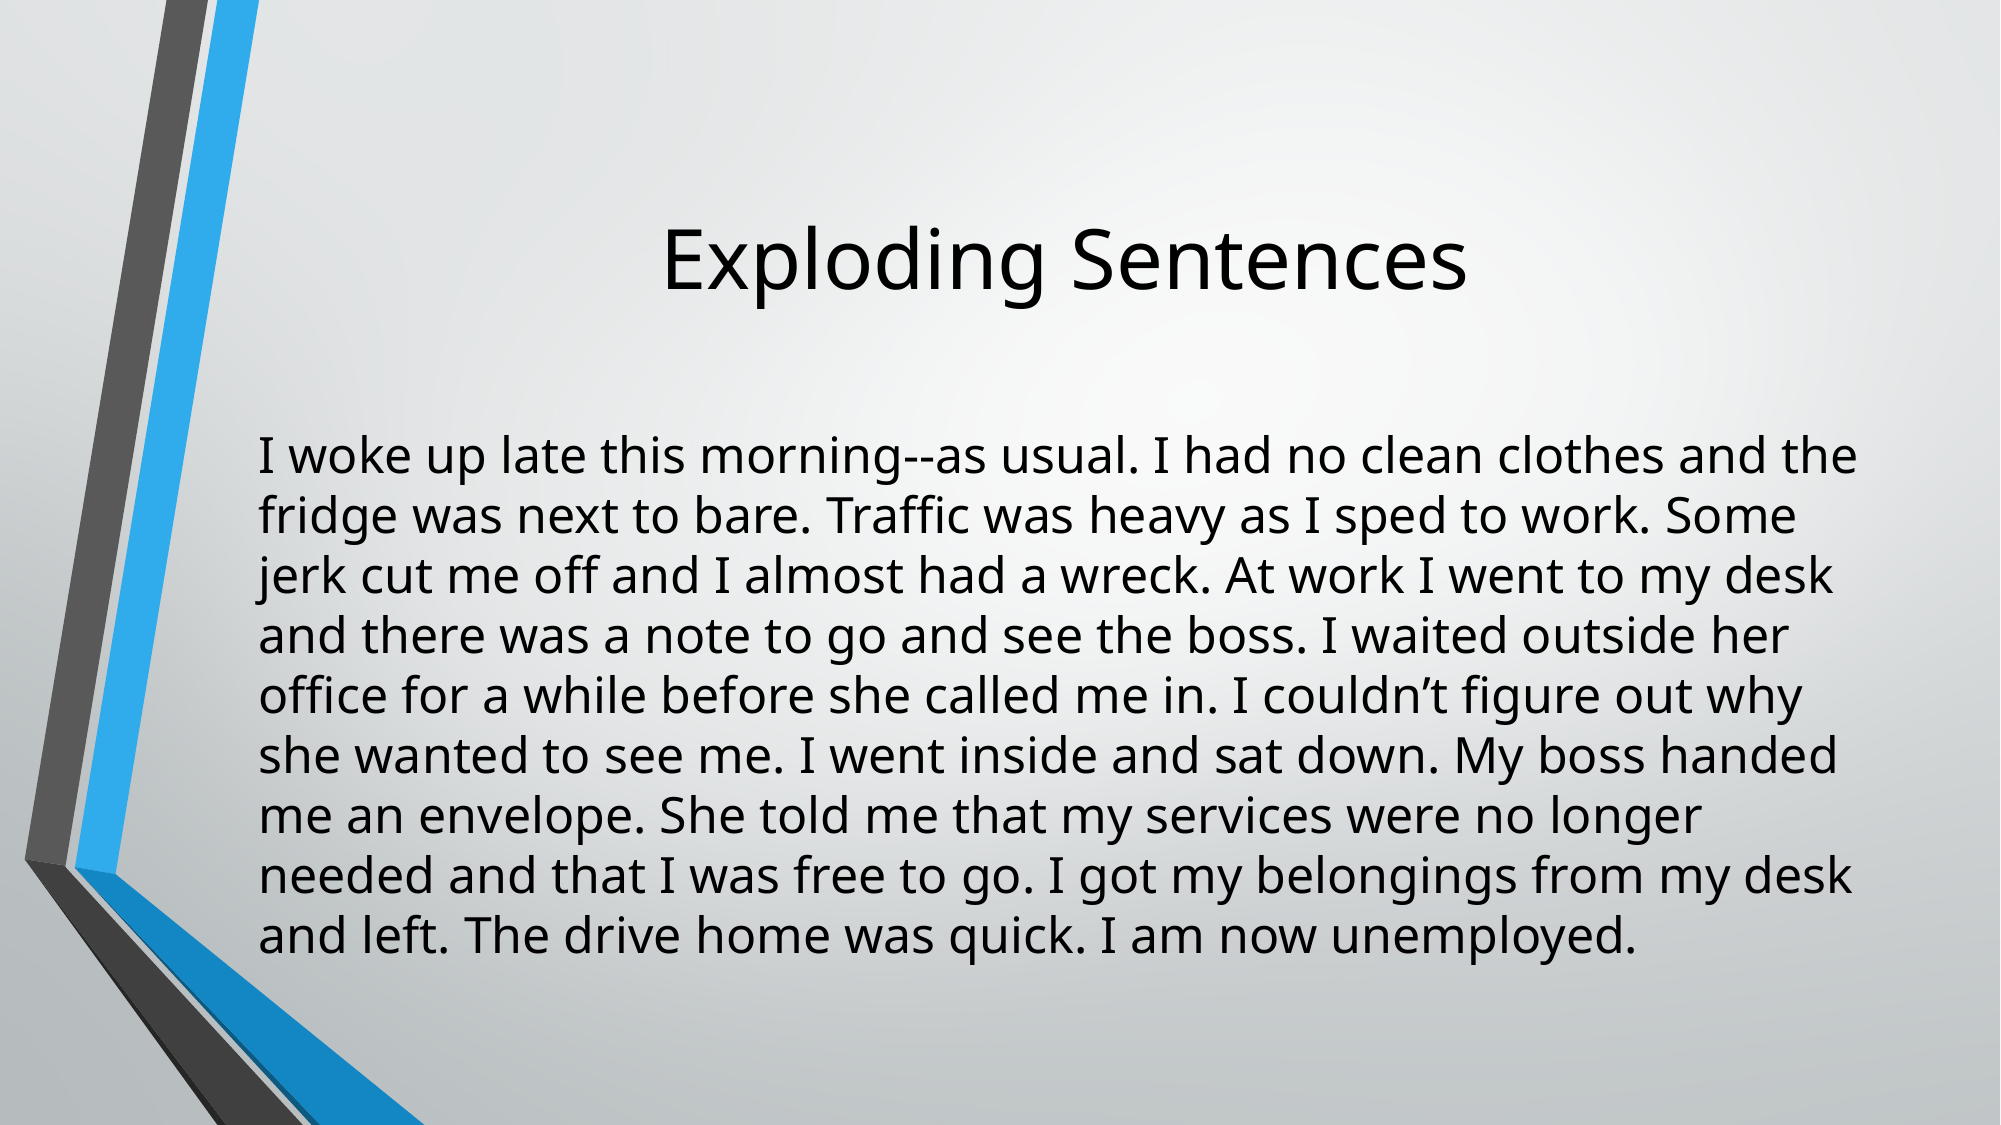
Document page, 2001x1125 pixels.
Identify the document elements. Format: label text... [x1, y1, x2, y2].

list I woke up late this morning--as usual. I had no clean clothes and the fridge was next to bare. Traffic was heavy as I sped to work. Some jerk cut me off and I almost had a wreck. At work I went to my desk and there was a note to go and see the boss. I waited outside her office for a while before she called me in. I couldn’t figure out why she wanted to see me. I went inside and sat down. My boss handed me an envelope. She told me that my services were no longer needed and that I was free to go. I got my belongings from my desk and left. The drive home was quick. I am now unemployed. [243, 437, 1887, 950]
title Exploding Sentences [243, 112, 1887, 400]
